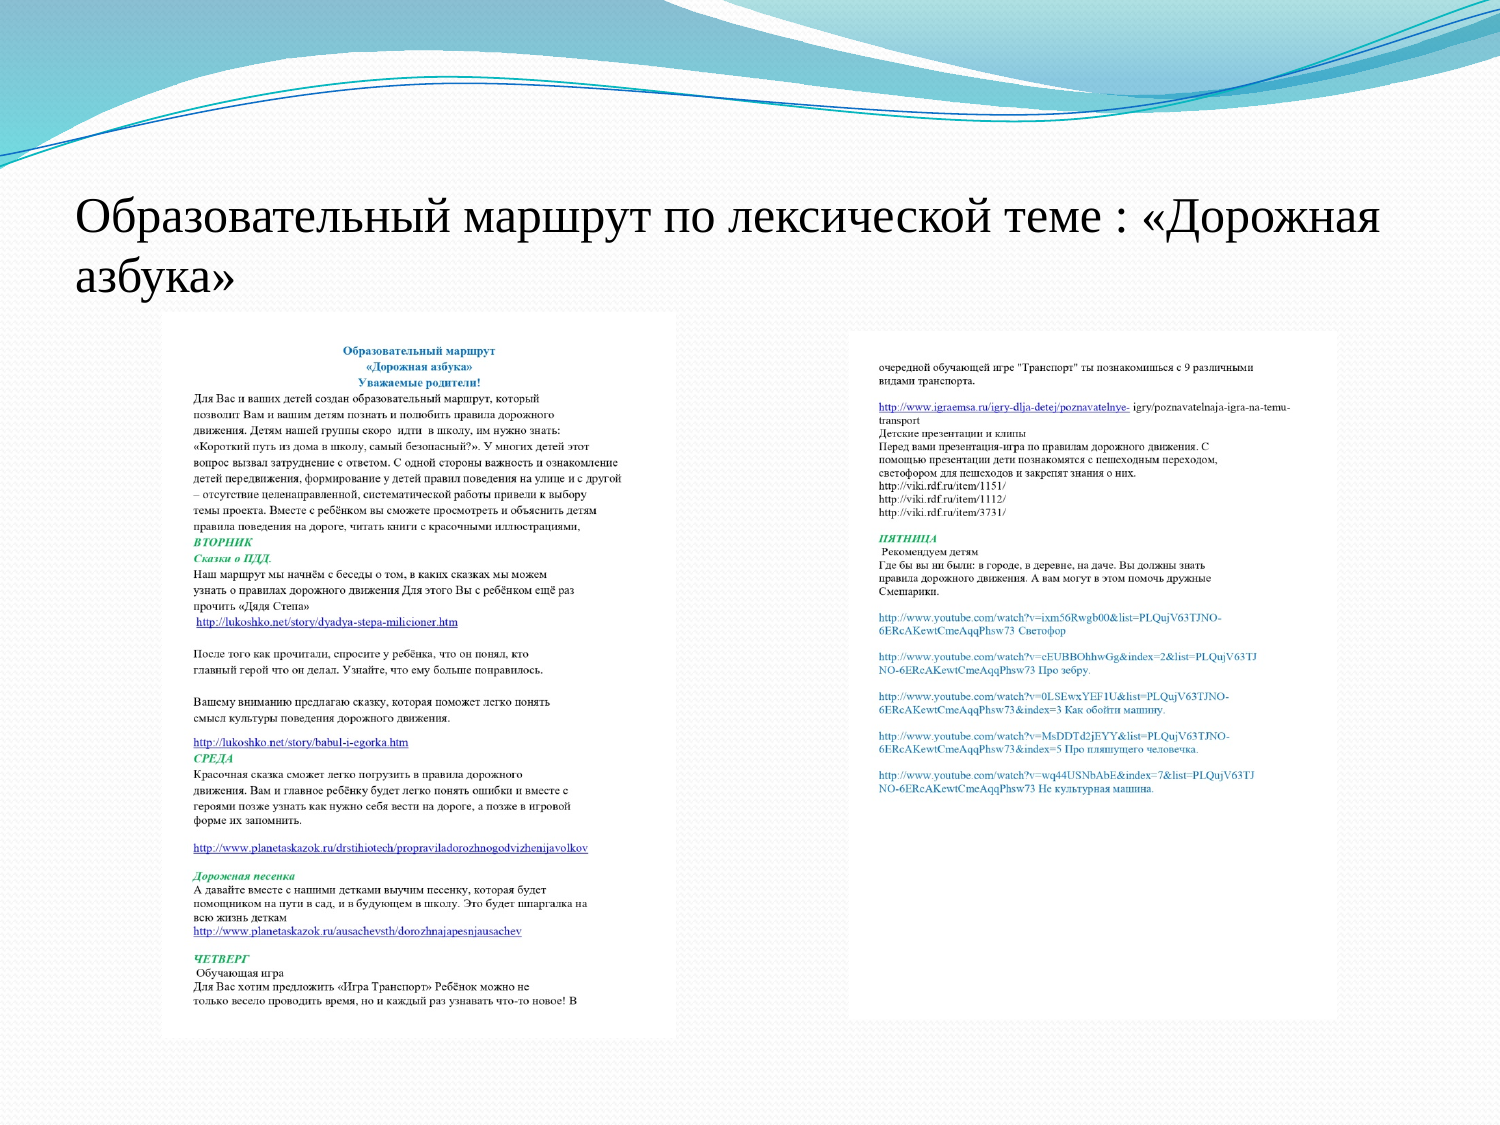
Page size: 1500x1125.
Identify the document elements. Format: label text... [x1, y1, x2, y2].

picture [849, 330, 1337, 1019]
picture [162, 312, 676, 1038]
title Образовательный маршрут по лексической теме : «Дорожная азбука» [75, 115, 1425, 303]
